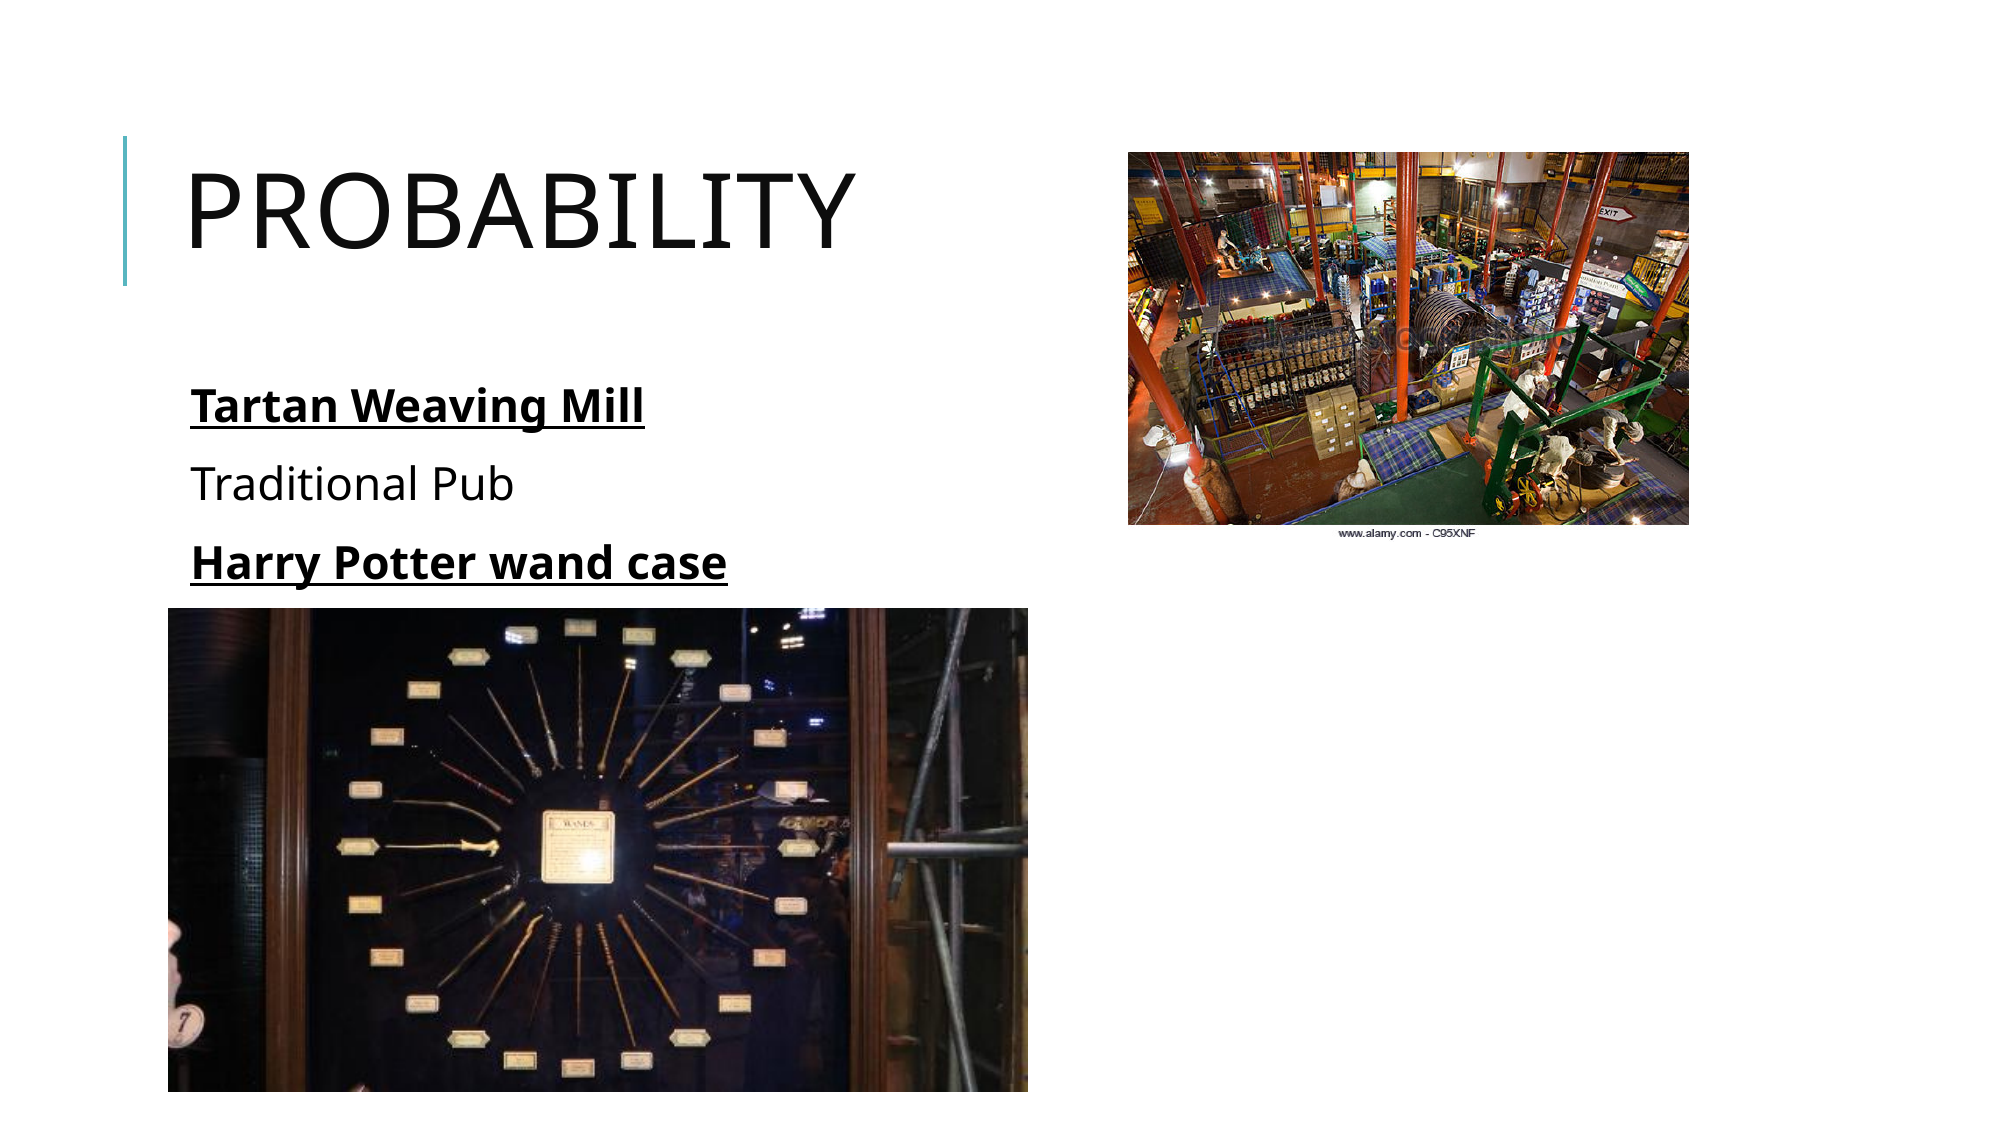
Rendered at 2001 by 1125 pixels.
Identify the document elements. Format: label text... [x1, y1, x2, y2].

title Probability [168, 96, 1763, 342]
picture [1128, 151, 1689, 543]
list Tartan Weaving Mill Traditional Pub Harry Potter wand case [168, 375, 1763, 1035]
picture [167, 608, 1028, 1092]
